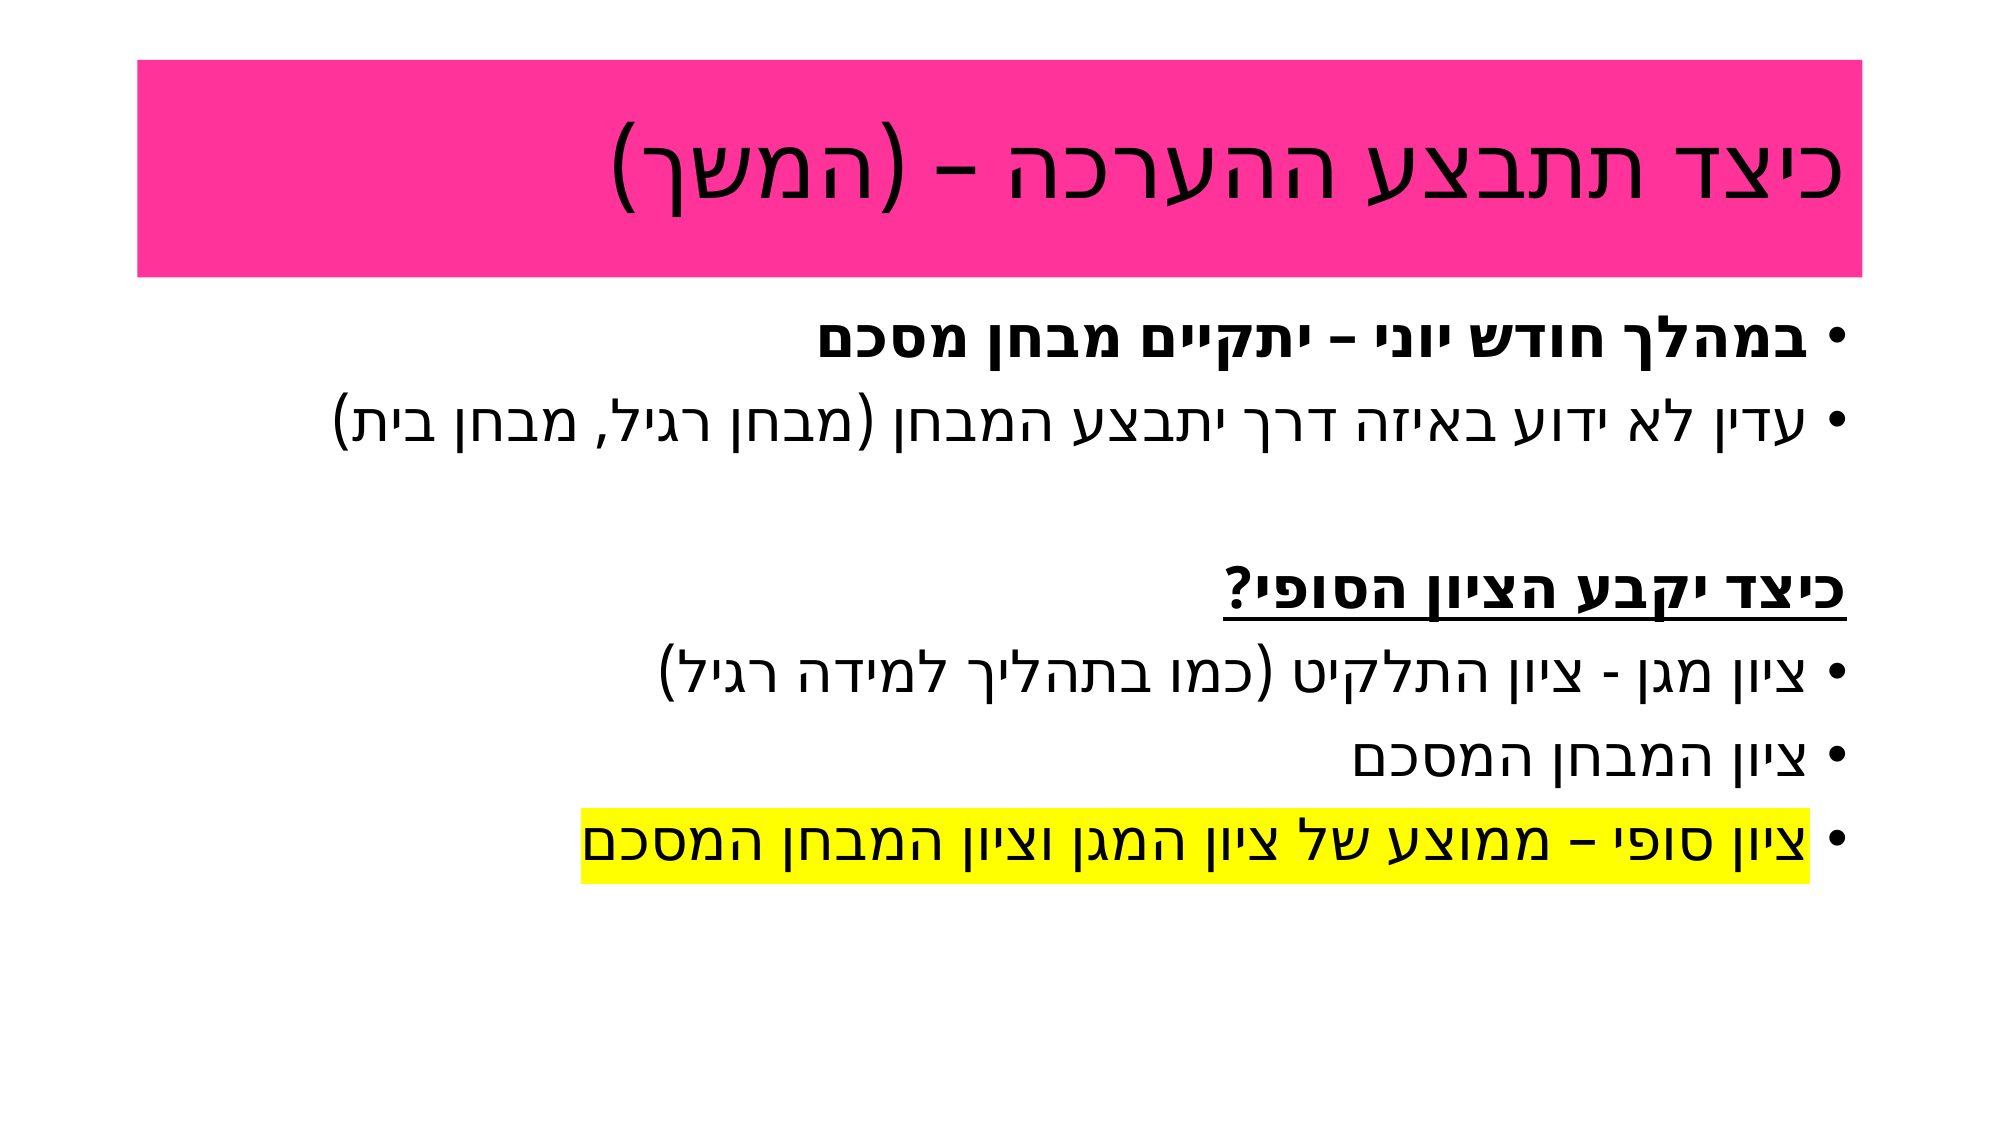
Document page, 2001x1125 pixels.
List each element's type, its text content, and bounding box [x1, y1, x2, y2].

title כיצד תתבצע ההערכה – (המשך) [137, 59, 1863, 278]
list במהלך חודש יוני – יתקיים מבחן מסכם עדין לא ידוע באיזה דרך יתבצע המבחן (מבחן רגיל, מבחן בית) כיצד יקבע הציון הסופי? ציון מגן - ציון התלקיט (כמו בתהליך למידה רגיל) ציון המבחן המסכם ציון סופי – ממוצע של ציון המגן וציון המבחן המסכם [137, 299, 1863, 1014]
